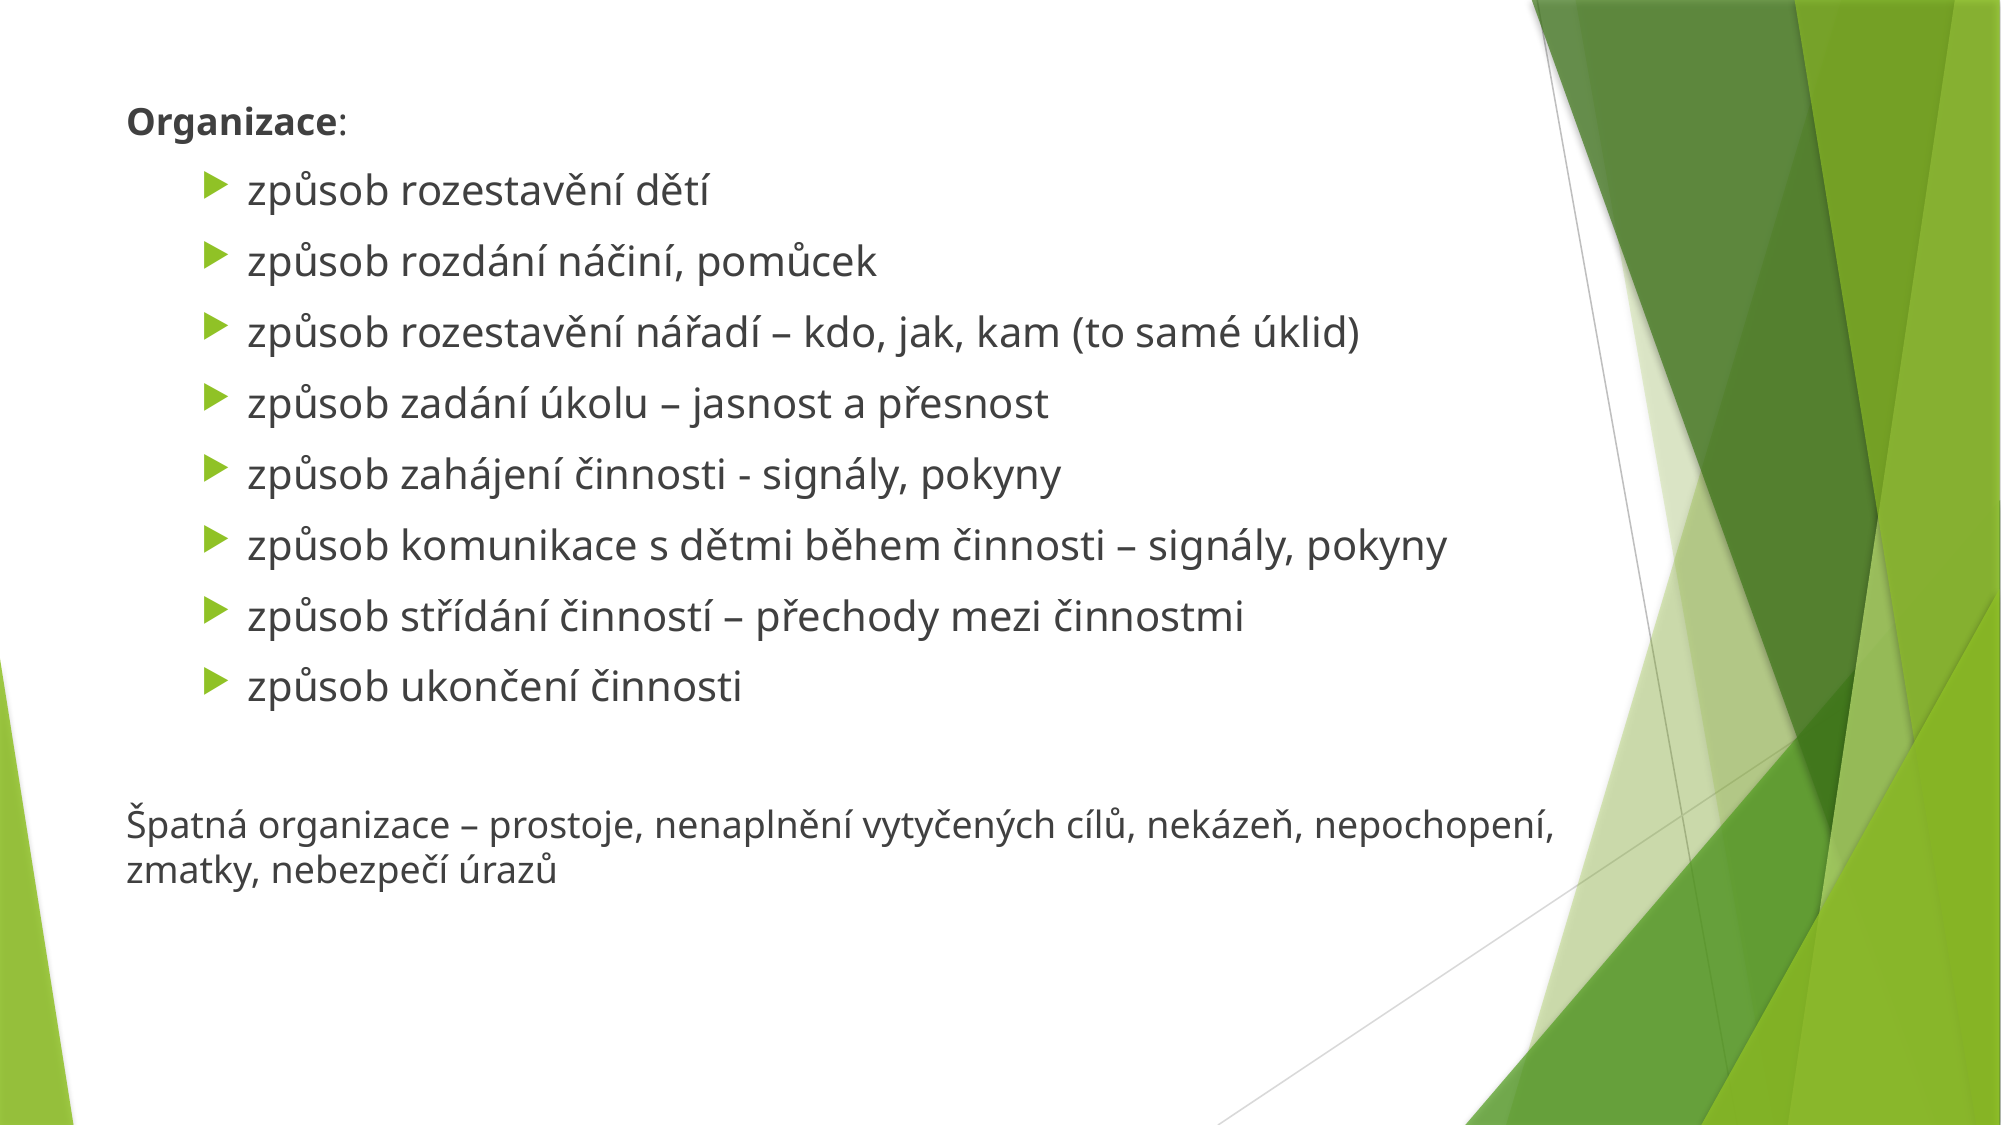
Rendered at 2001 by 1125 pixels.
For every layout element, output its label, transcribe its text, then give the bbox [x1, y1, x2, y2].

list Organizace: způsob rozestavění dětí způsob rozdání náčiní, pomůcek způsob rozestavění nářadí – kdo, jak, kam (to samé úklid) způsob zadání úkolu – jasnost a přesnost způsob zahájení činnosti - signály, pokyny způsob komunikace s dětmi během činnosti – signály, pokyny způsob střídání činností – přechody mezi činnostmi způsob ukončení činnosti Špatná organizace – prostoje, nenaplnění vytyčených cílů, nekázeň, nepochopení, zmatky, nebezpečí úrazů [111, 90, 1653, 1049]
